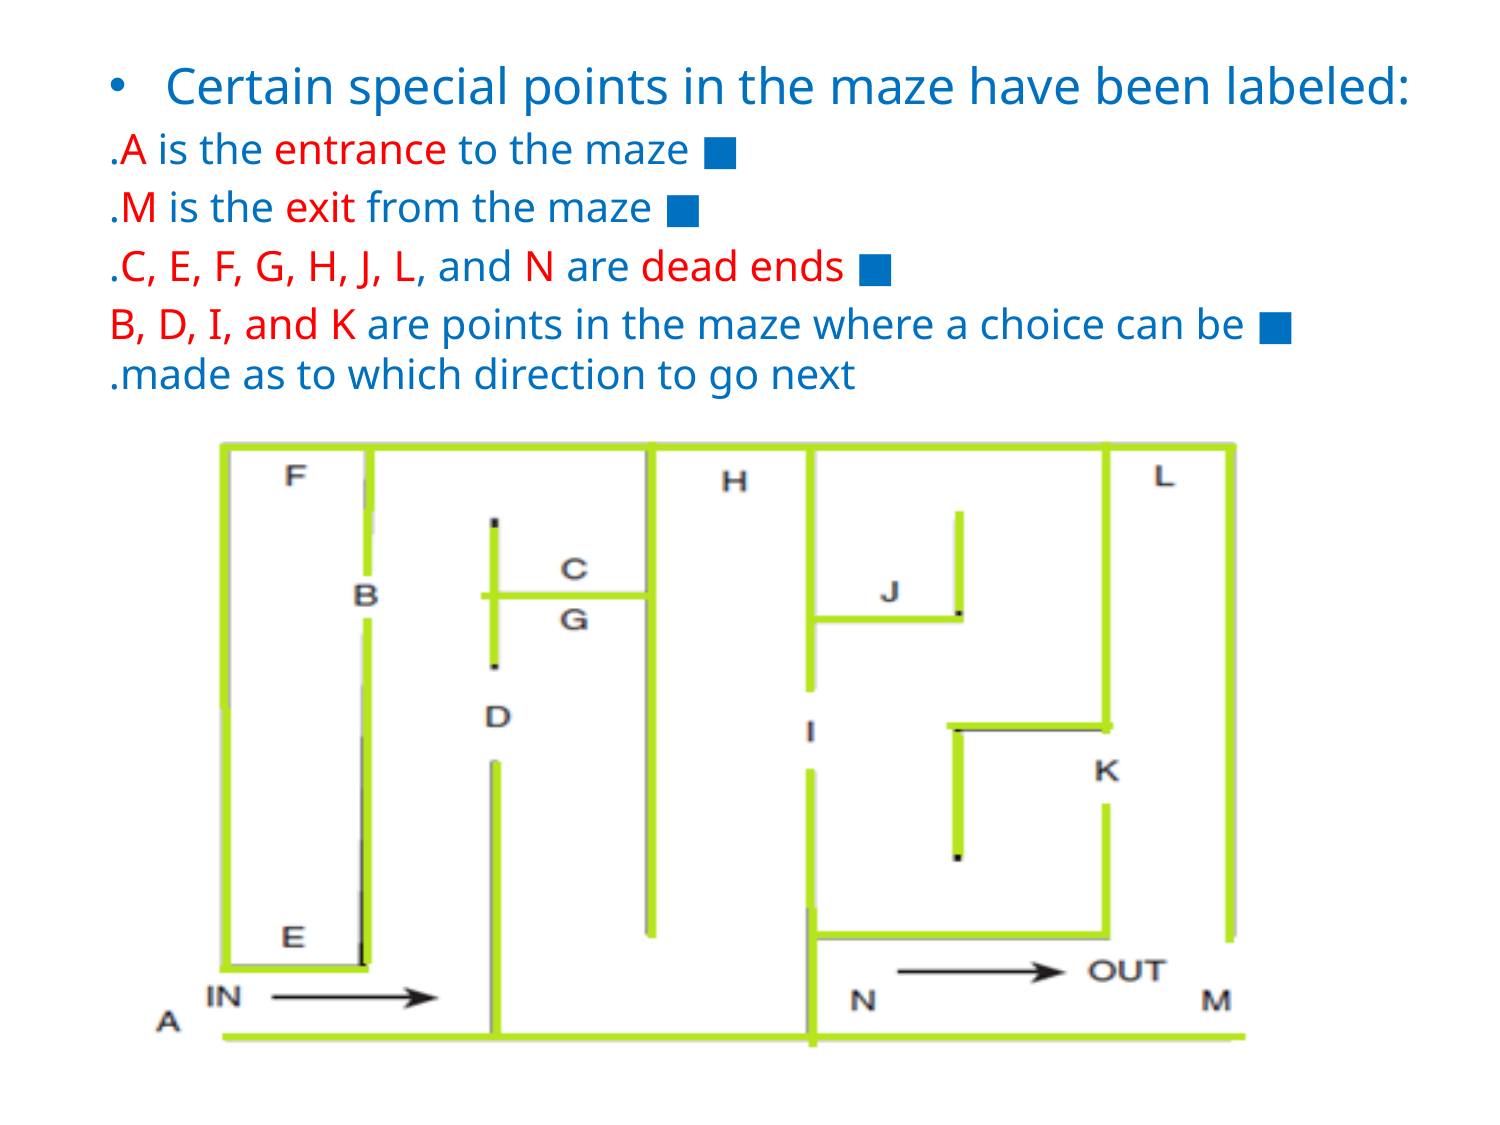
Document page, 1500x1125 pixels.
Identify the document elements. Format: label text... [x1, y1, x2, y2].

list Certain special points in the maze have been labeled: ■ A is the entrance to the maze. ■ M is the exit from the maze. ■ C, E, F, G, H, J, L, and N are dead ends. ■ B, D, I, and K are points in the maze where a choice can be made as to which direction to go next. [93, 46, 1444, 434]
picture [116, 433, 1278, 1085]
